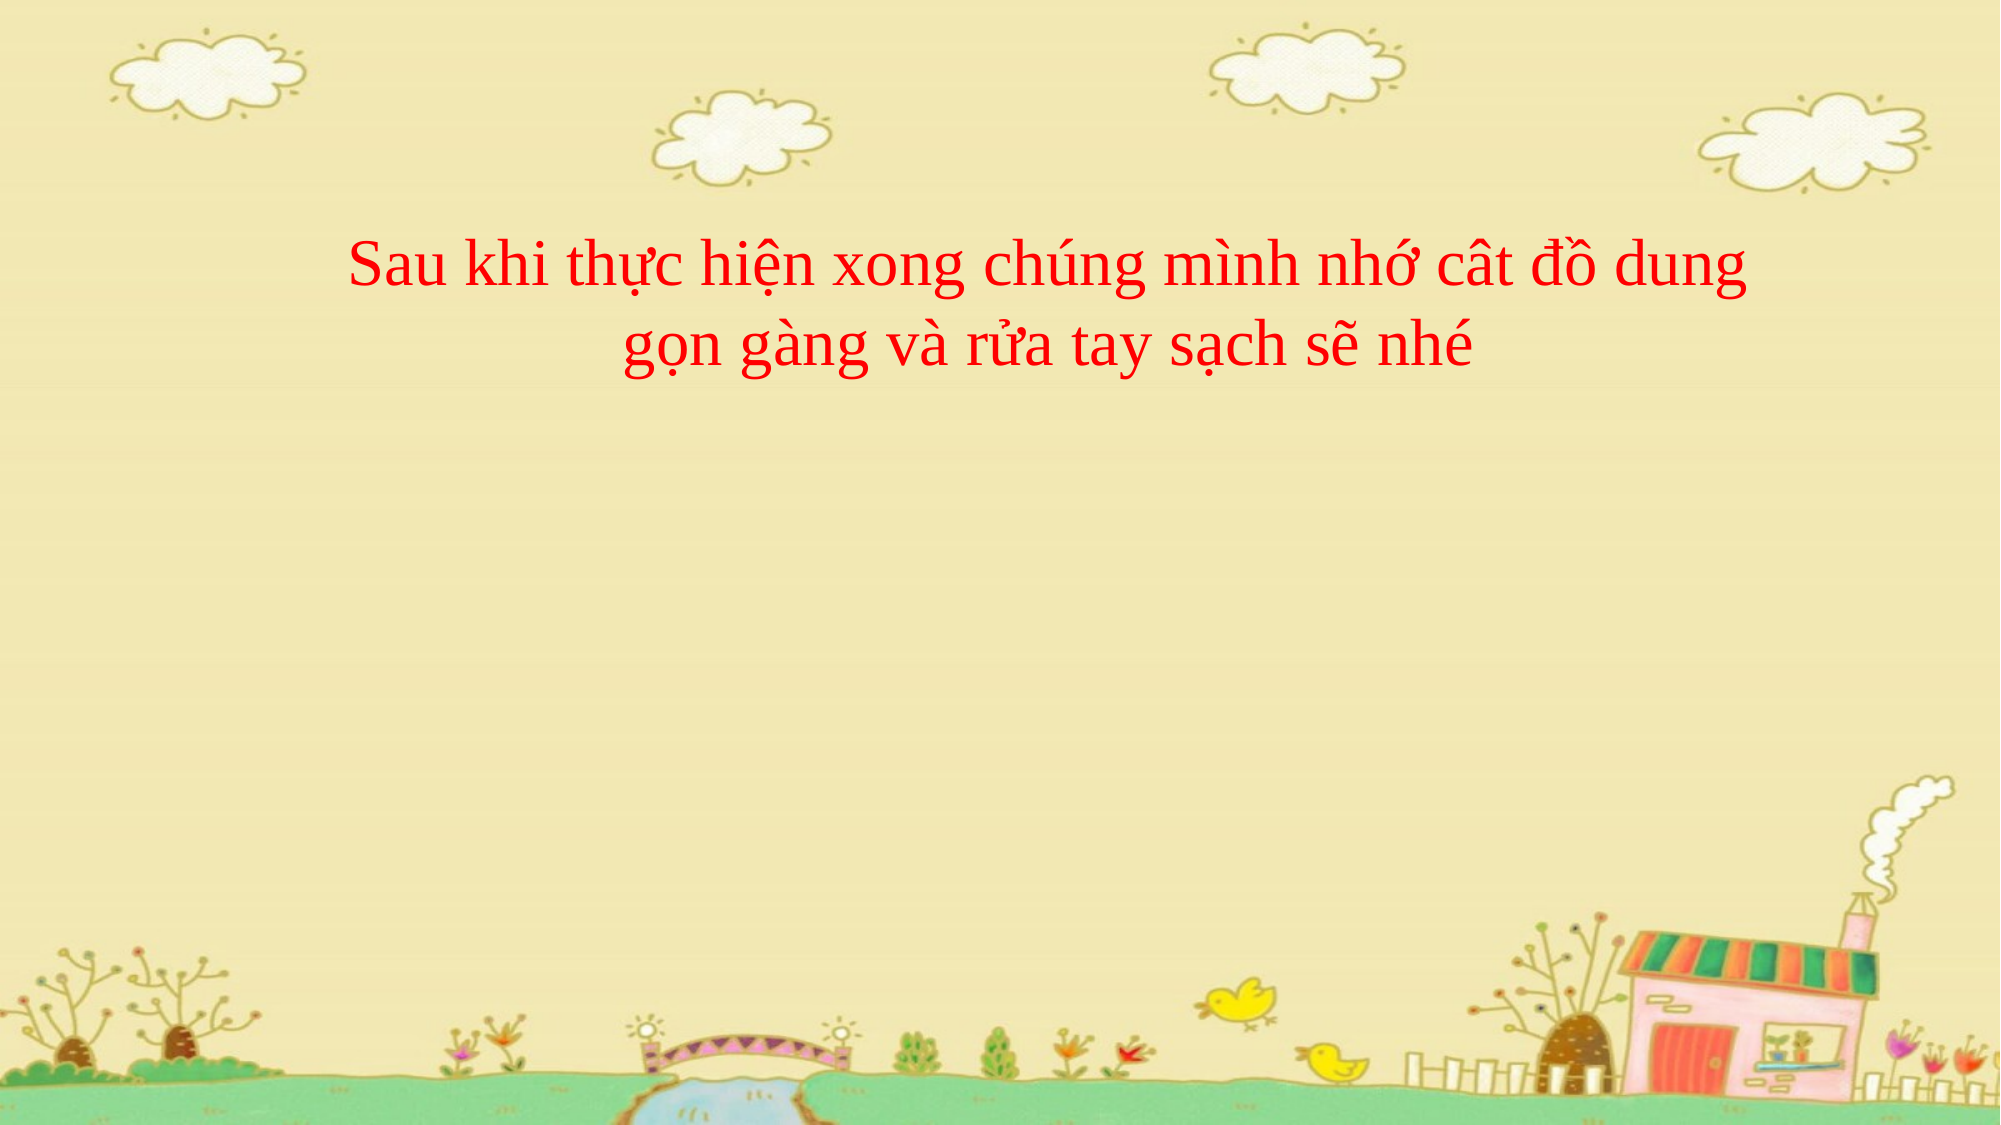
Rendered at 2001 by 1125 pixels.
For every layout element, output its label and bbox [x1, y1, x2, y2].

list [0, 0, 2000, 1125]
